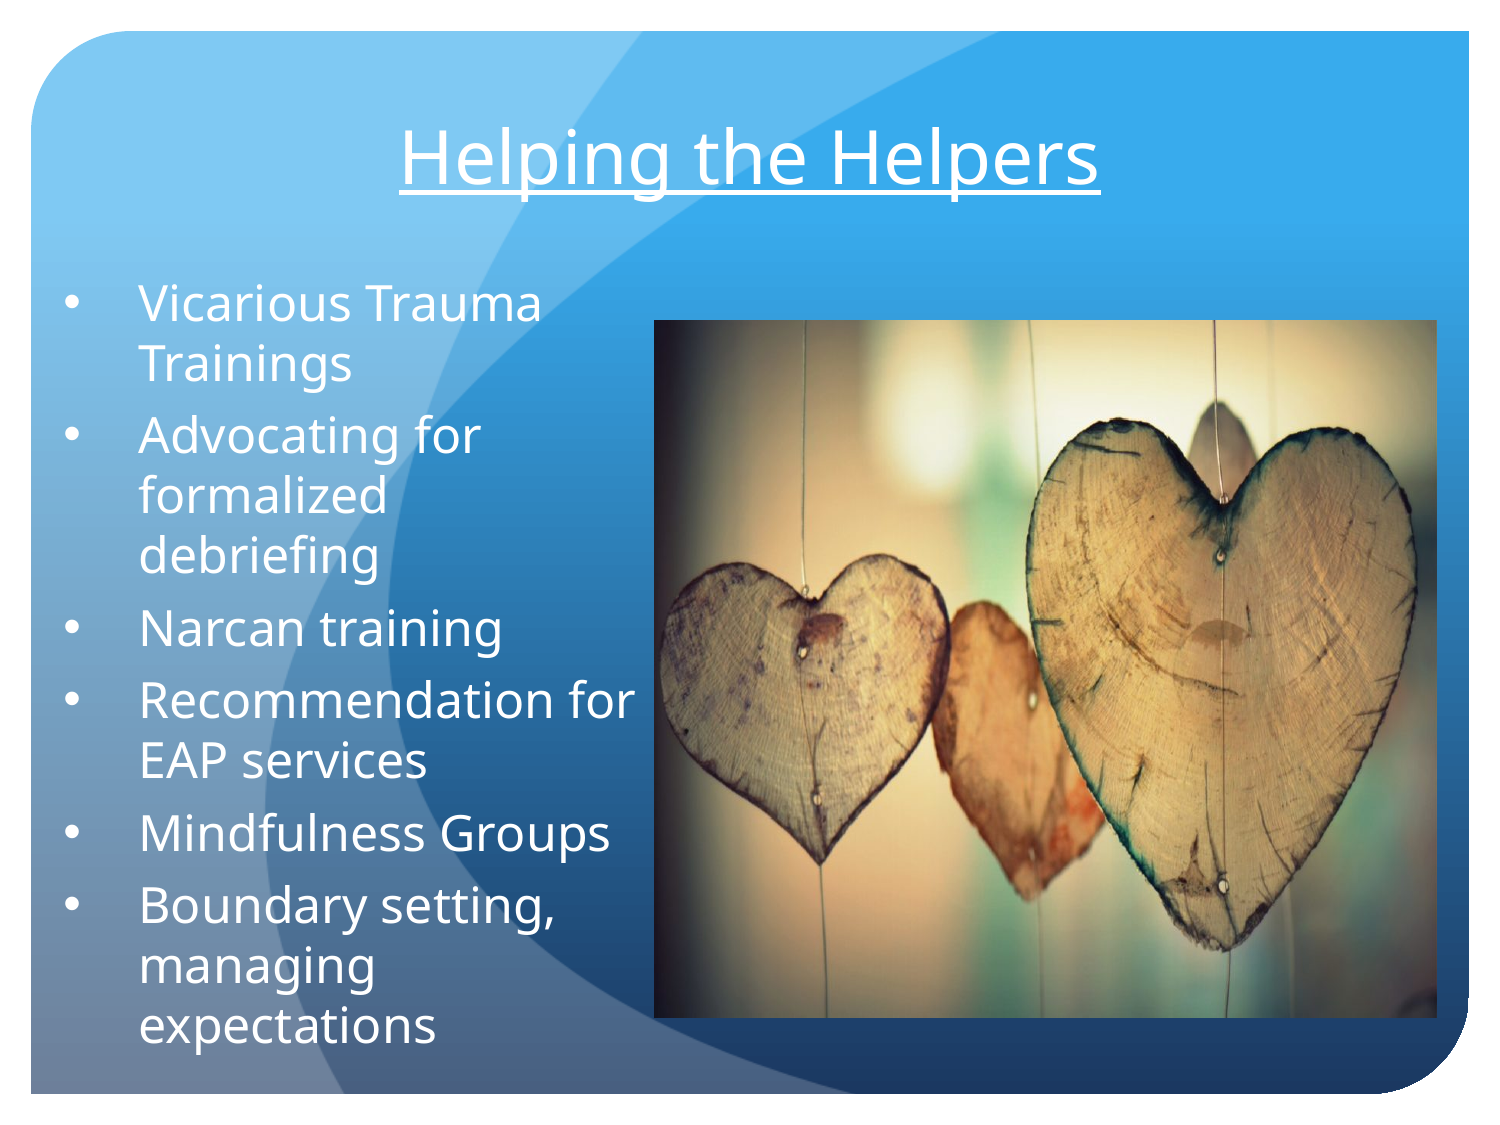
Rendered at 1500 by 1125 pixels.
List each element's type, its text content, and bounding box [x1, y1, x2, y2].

list Vicarious Trauma Trainings Advocating for formalized debriefing Narcan training Recommendation for EAP services Mindfulness Groups Boundary setting, managing expectations [48, 263, 655, 1041]
title Helping the Helpers [365, 34, 1135, 207]
picture [25, 30, 1474, 1095]
